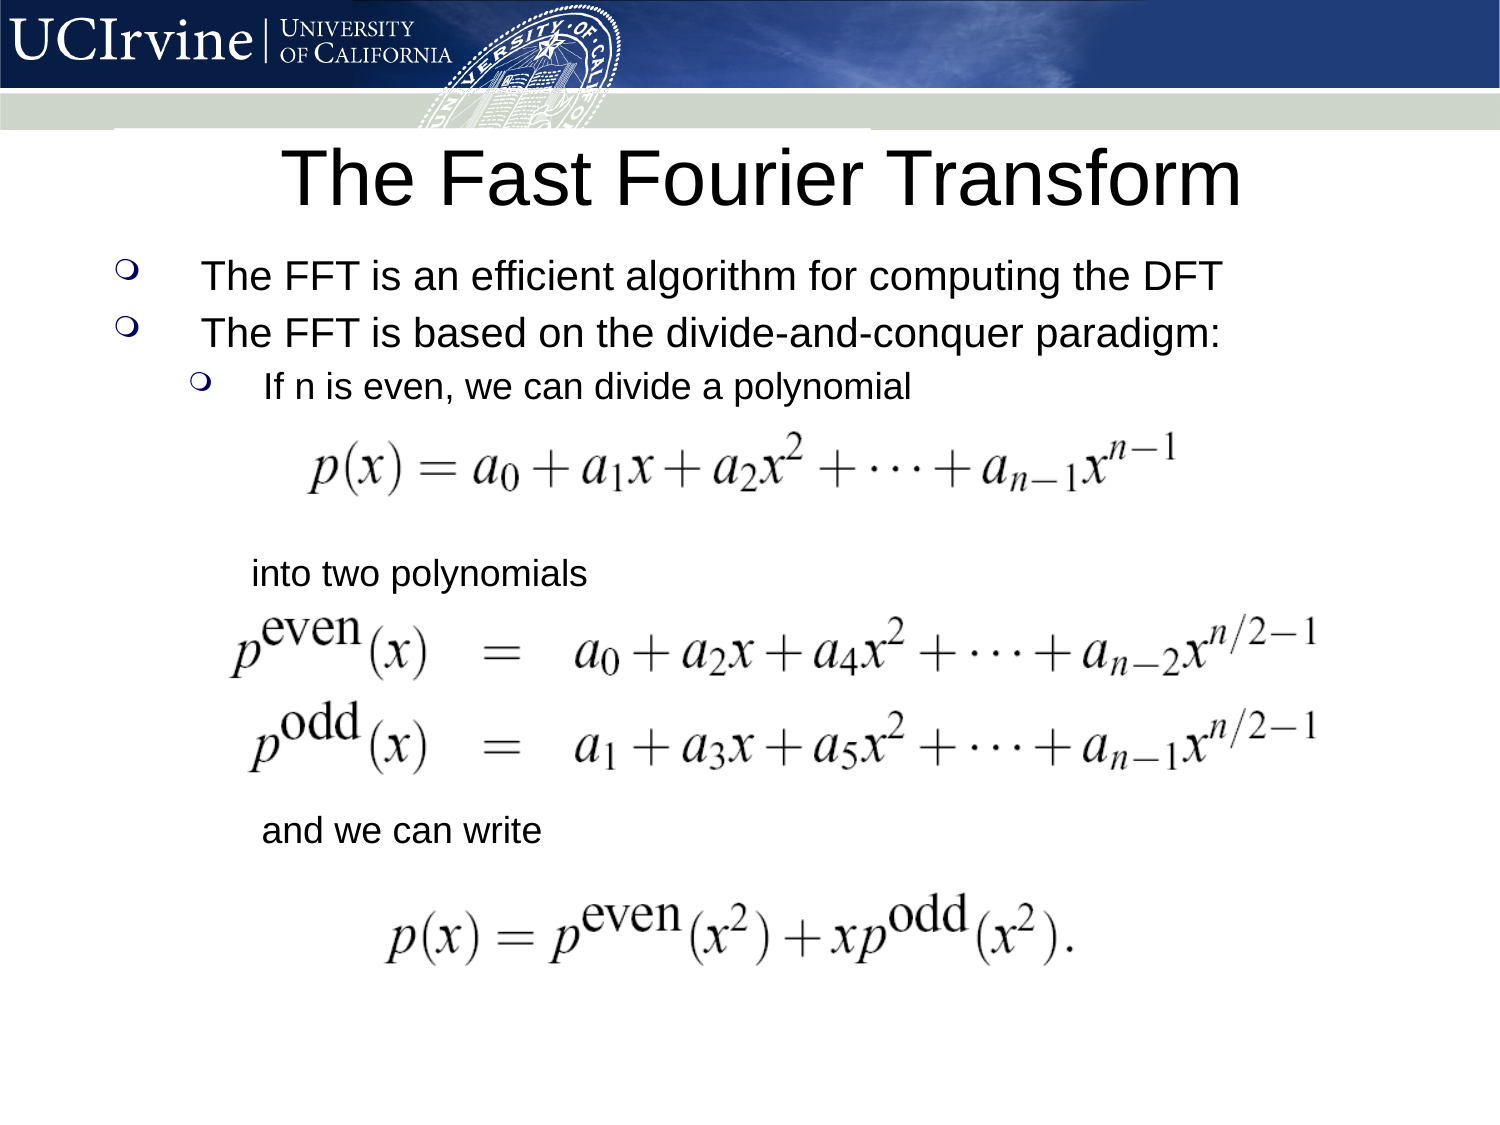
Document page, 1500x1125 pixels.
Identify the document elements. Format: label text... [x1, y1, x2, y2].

picture [0, 0, 1500, 136]
list The FFT is an efficient algorithm for computing the DFT The FFT is based on the divide-and-conquer paradigm: If n is even, we can divide a polynomial into two polynomials and we can write [99, 249, 1450, 850]
title The Fast Fourier Transform [99, 87, 1425, 249]
picture [274, 424, 1233, 522]
picture [349, 887, 1112, 975]
picture [199, 599, 1366, 805]
